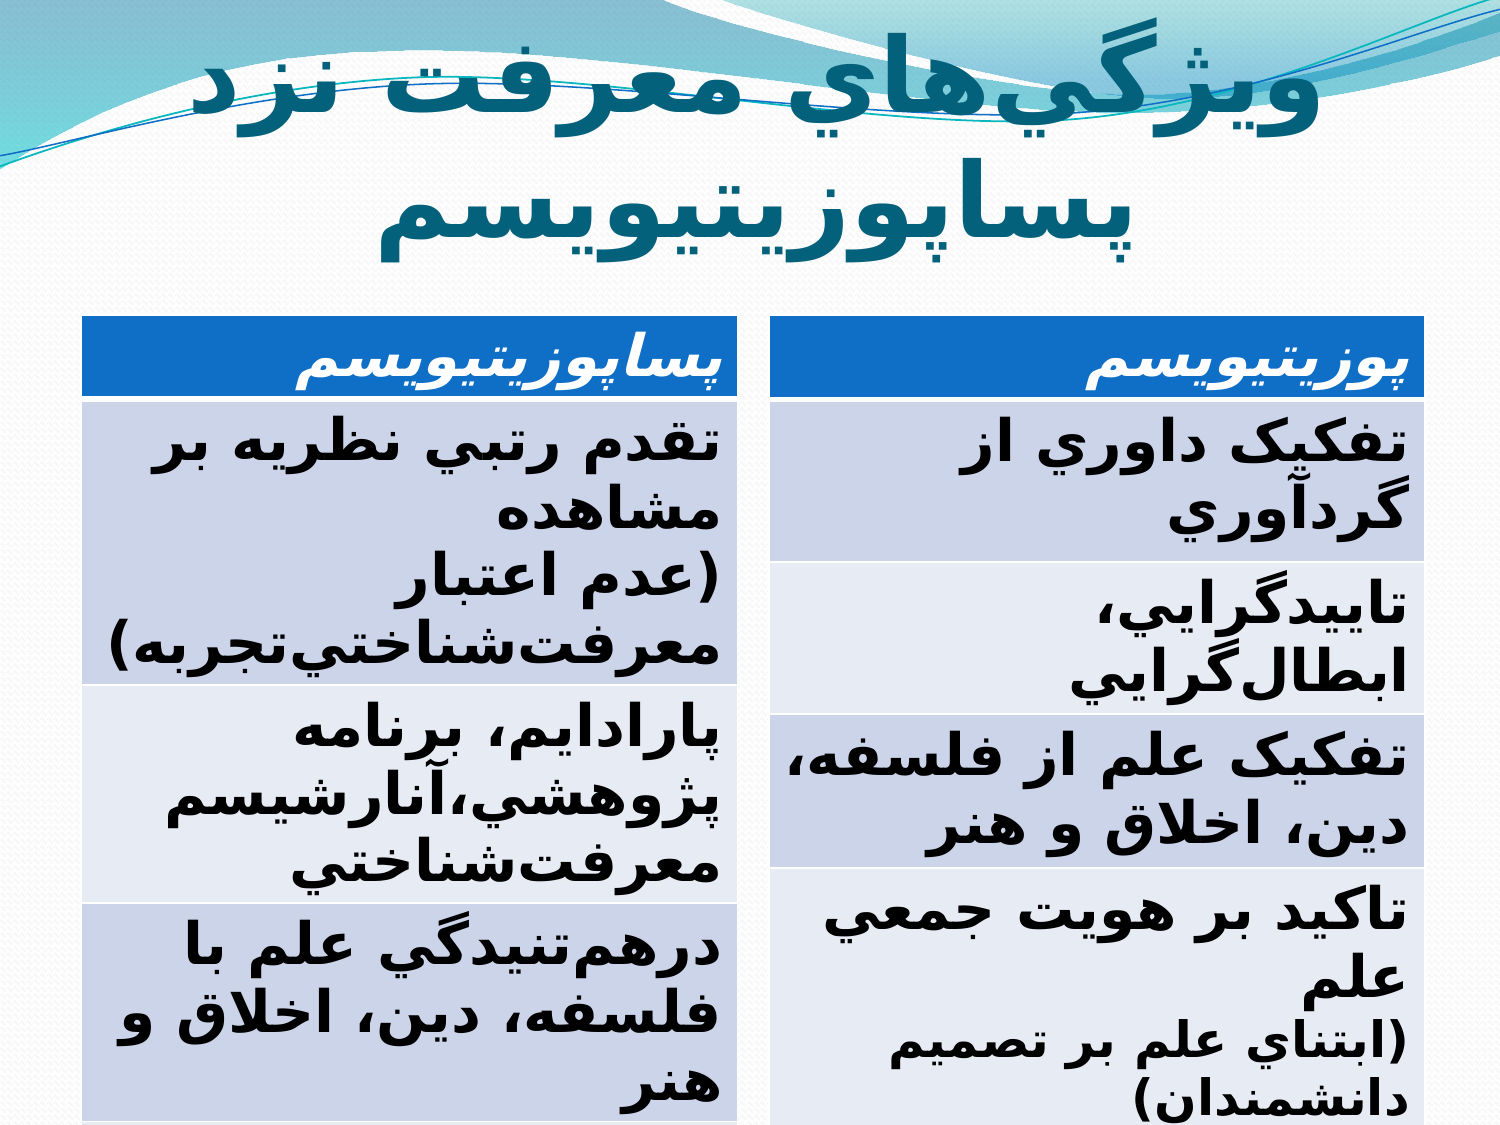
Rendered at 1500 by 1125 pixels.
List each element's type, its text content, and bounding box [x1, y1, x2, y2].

table_cell درهم‌تنيدگي علم با فلسفه، دين، اخلاق و هنر [82, 904, 737, 1121]
table_cell تقدم رتبي نظريه بر مشاهده (عدم اعتبار معرفت‌شناختي‌تجربه) [82, 402, 737, 684]
table_cell تاکيد بر هويت جمعي علم (ابتناي علم بر تصميم دانشمندان) [770, 869, 1424, 1125]
table_header پوزيتيويسم [770, 316, 1424, 397]
title ويژگي‌هاي معرفت نزد پساپوزيتيويسم [82, 70, 1432, 258]
table_cell تفکيک علم از فلسفه، دين، اخلاق و هنر [770, 715, 1424, 867]
table_cell پارادايم، برنامه پژوهشي،آنارشيسم معرفت‌شناختي [82, 686, 737, 902]
table_cell تفکيک داوري از گردآوري [770, 402, 1424, 561]
table_header پساپوزيتيويسم [82, 316, 737, 396]
table_cell تاييدگرايي، ابطال‌گرايي [770, 563, 1424, 713]
